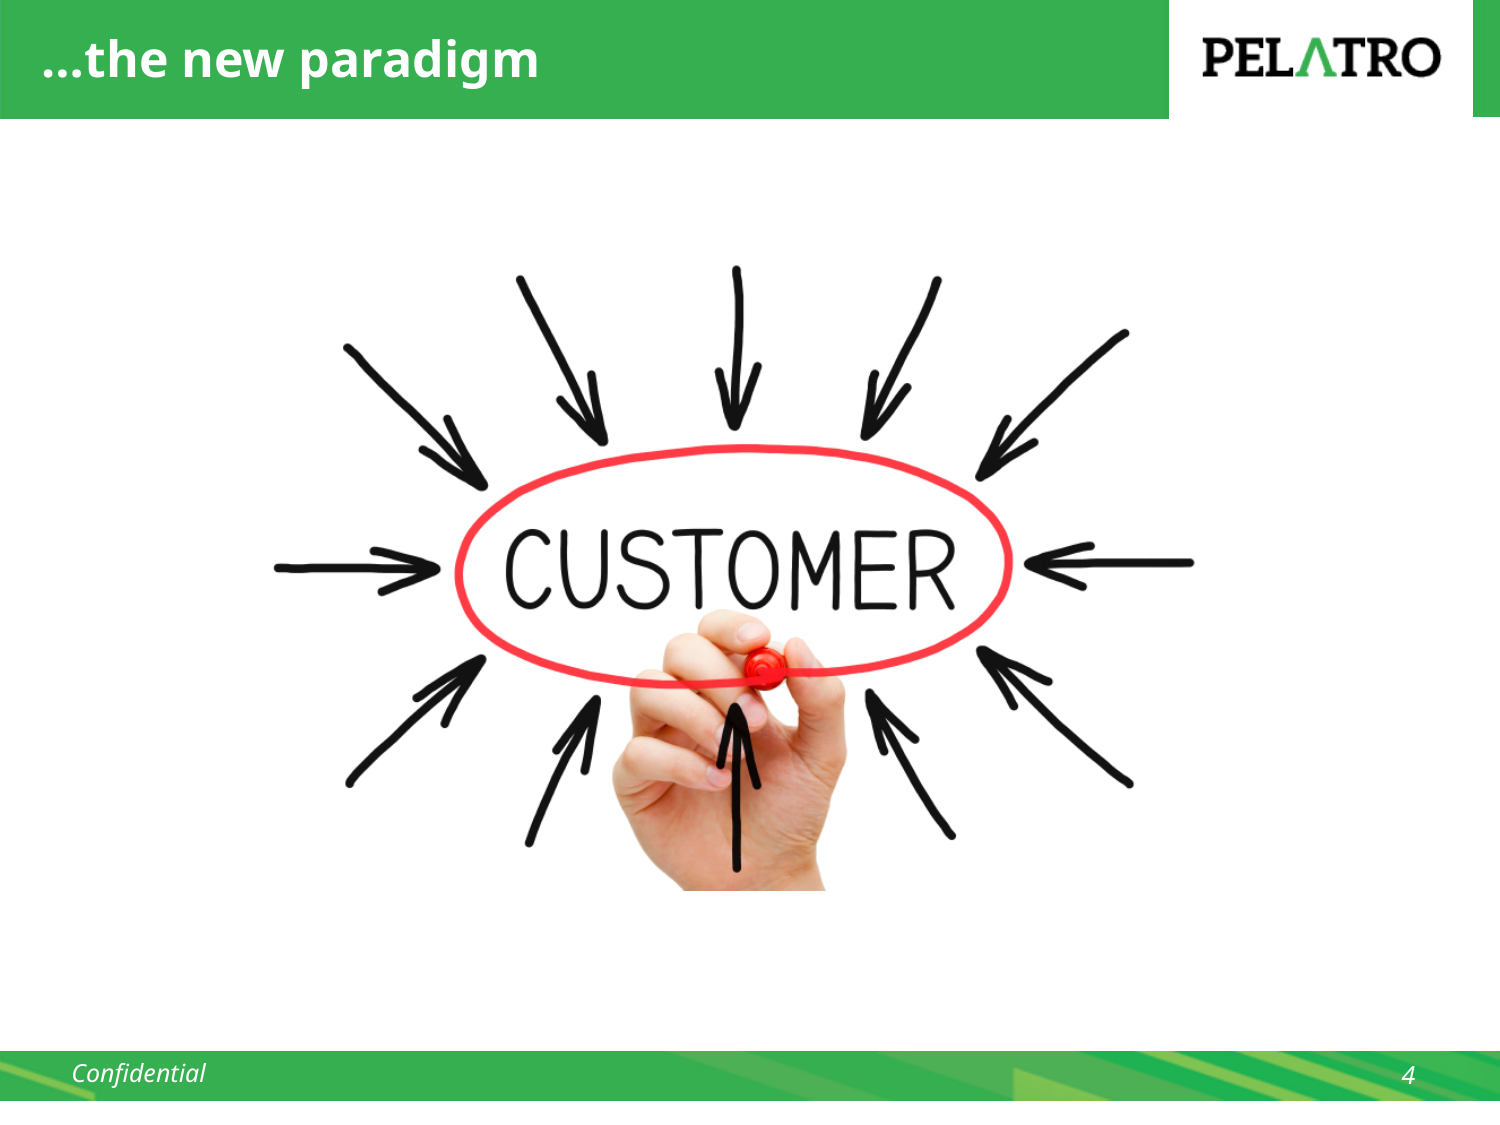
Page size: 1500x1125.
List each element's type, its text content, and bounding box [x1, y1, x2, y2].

title …the new paradigm [26, 0, 1165, 115]
picture [0, 1051, 1500, 1101]
picture [0, 0, 1169, 119]
picture [1473, 0, 1500, 117]
picture [1184, 9, 1458, 104]
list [254, 252, 1215, 892]
